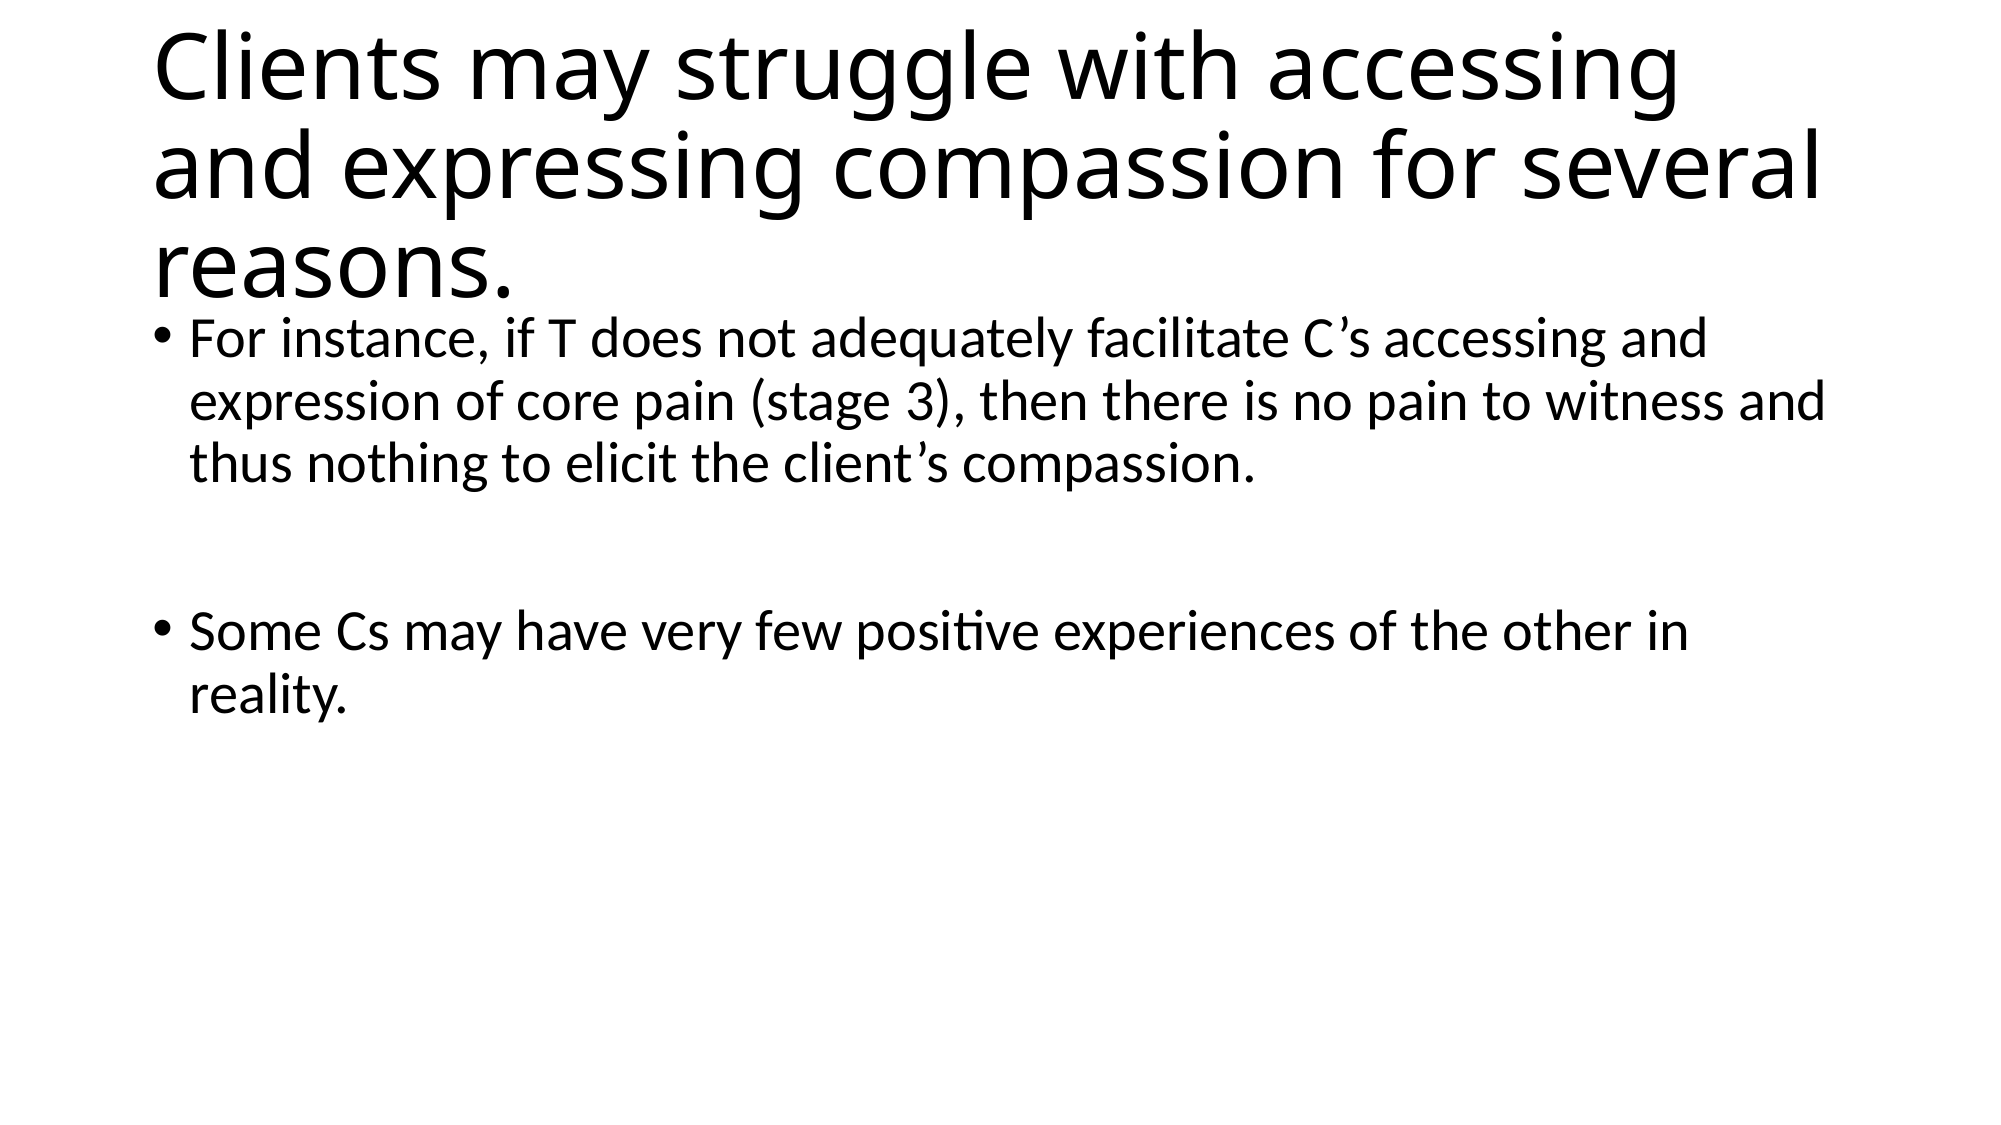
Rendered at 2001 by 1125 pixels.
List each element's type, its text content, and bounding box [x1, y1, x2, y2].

title Clients may struggle with accessing and expressing compassion for several reasons. [137, 59, 1863, 278]
list For instance, if T does not adequately facilitate C’s accessing and expression of core pain (stage 3), then there is no pain to witness and thus nothing to elicit the client’s compassion. Some Cs may have very few positive experiences of the other in reality. [137, 299, 1863, 1014]
